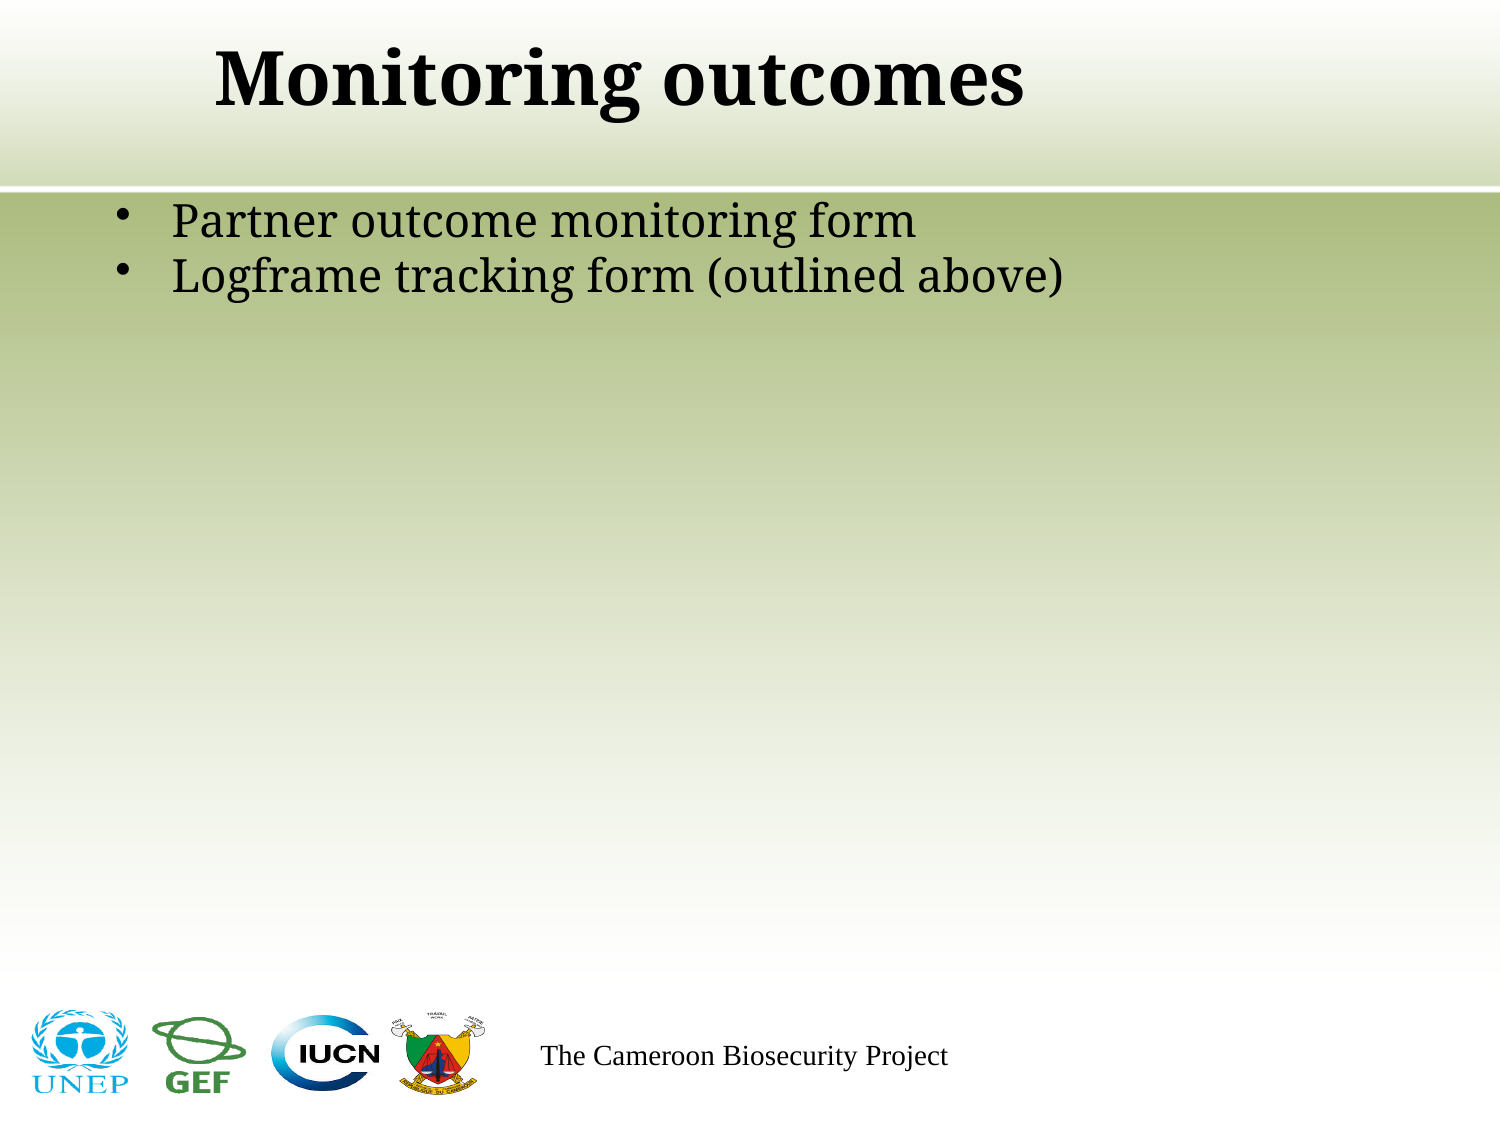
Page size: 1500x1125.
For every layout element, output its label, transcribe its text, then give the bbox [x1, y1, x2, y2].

picture [0, 0, 1500, 1125]
title Monitoring outcomes [199, 0, 1312, 128]
list Partner outcome monitoring form Logframe tracking form (outlined above) [100, 184, 1500, 374]
footer The Cameroon Biosecurity Project [431, 1029, 1059, 1077]
